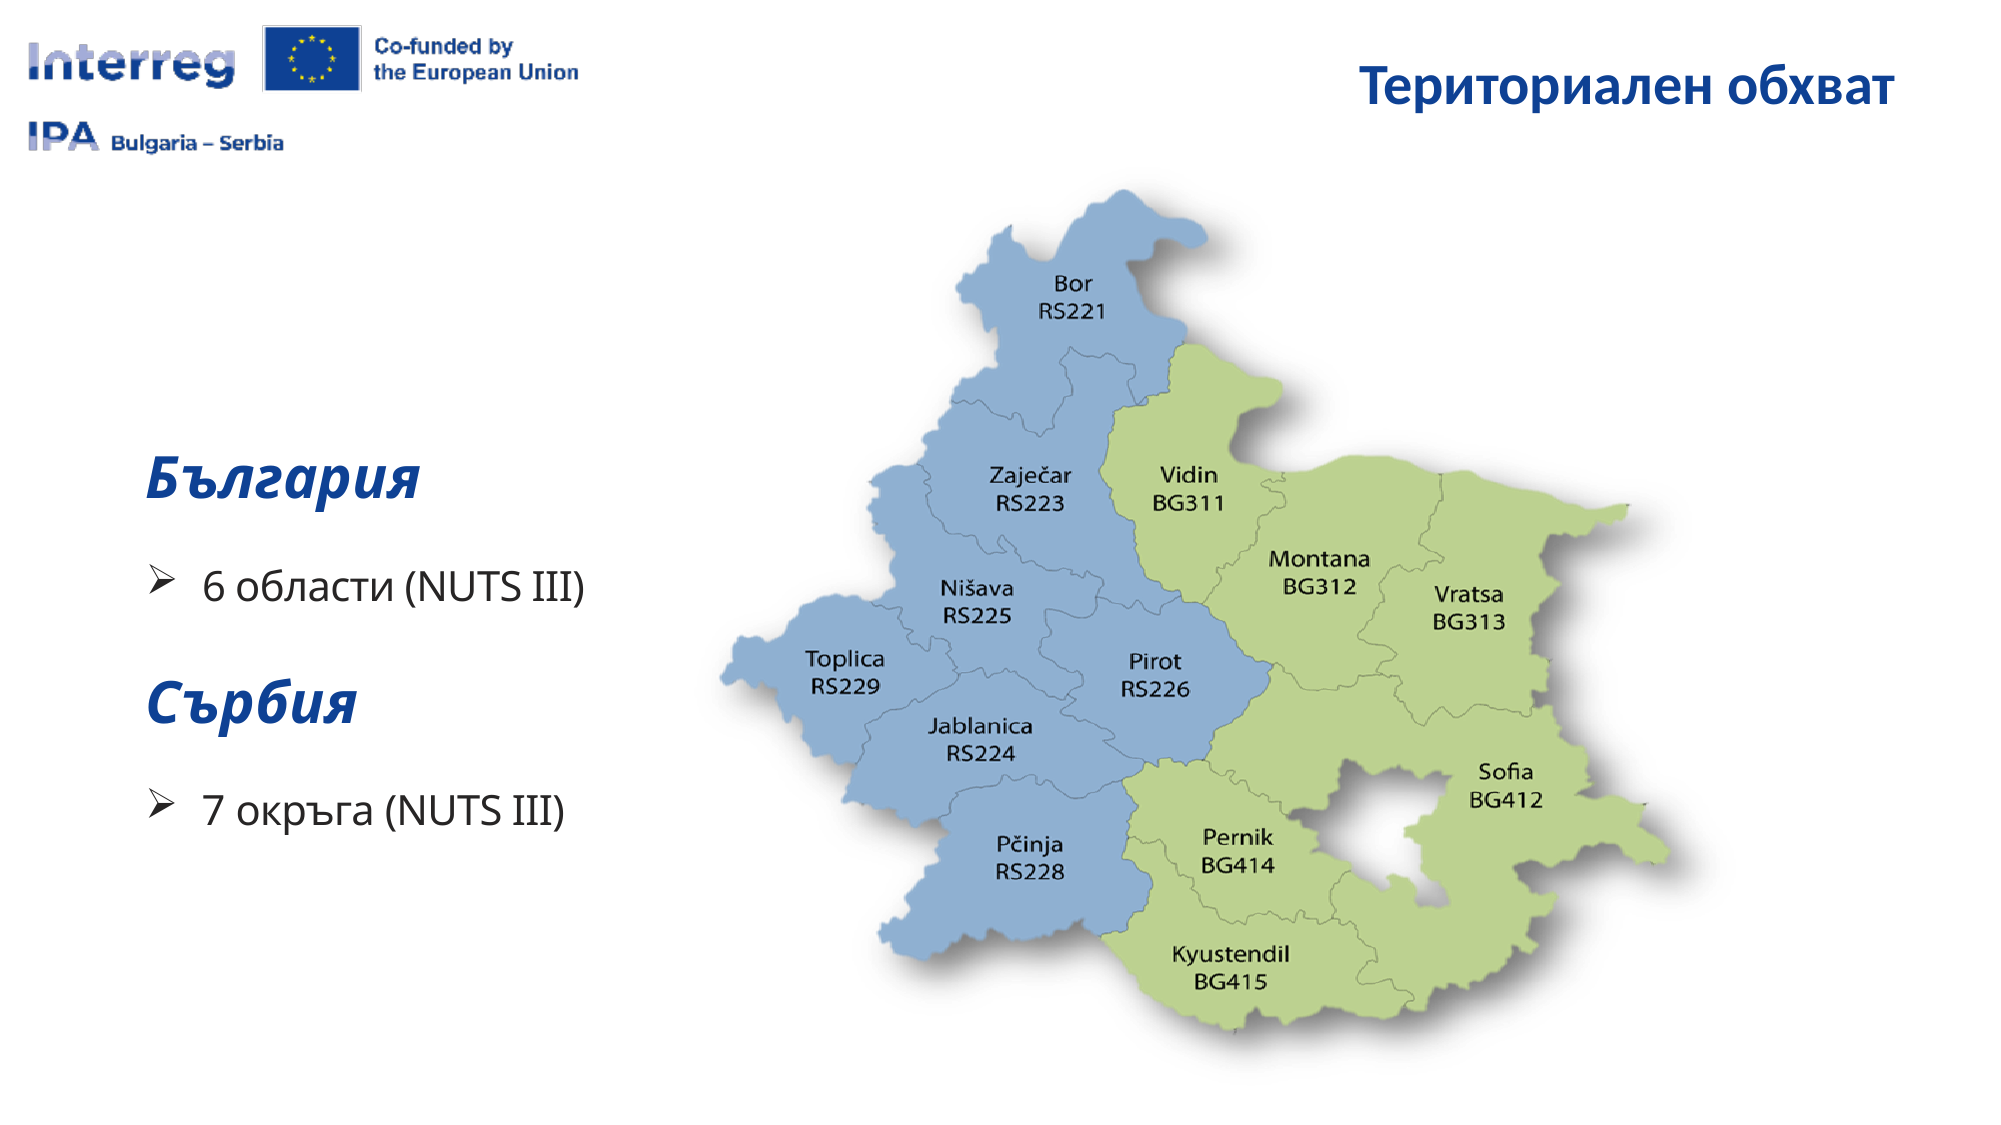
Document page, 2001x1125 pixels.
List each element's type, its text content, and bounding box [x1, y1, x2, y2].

text_box 6 области (NUTS III) [145, 550, 657, 606]
picture [0, 0, 611, 182]
text_box България [145, 452, 611, 511]
text_box Сърбия [145, 678, 611, 737]
text_box 7 окръга (NUTS III) [130, 766, 580, 841]
text_box Териториален обхват [1344, 49, 2000, 124]
picture [676, 121, 1760, 1120]
